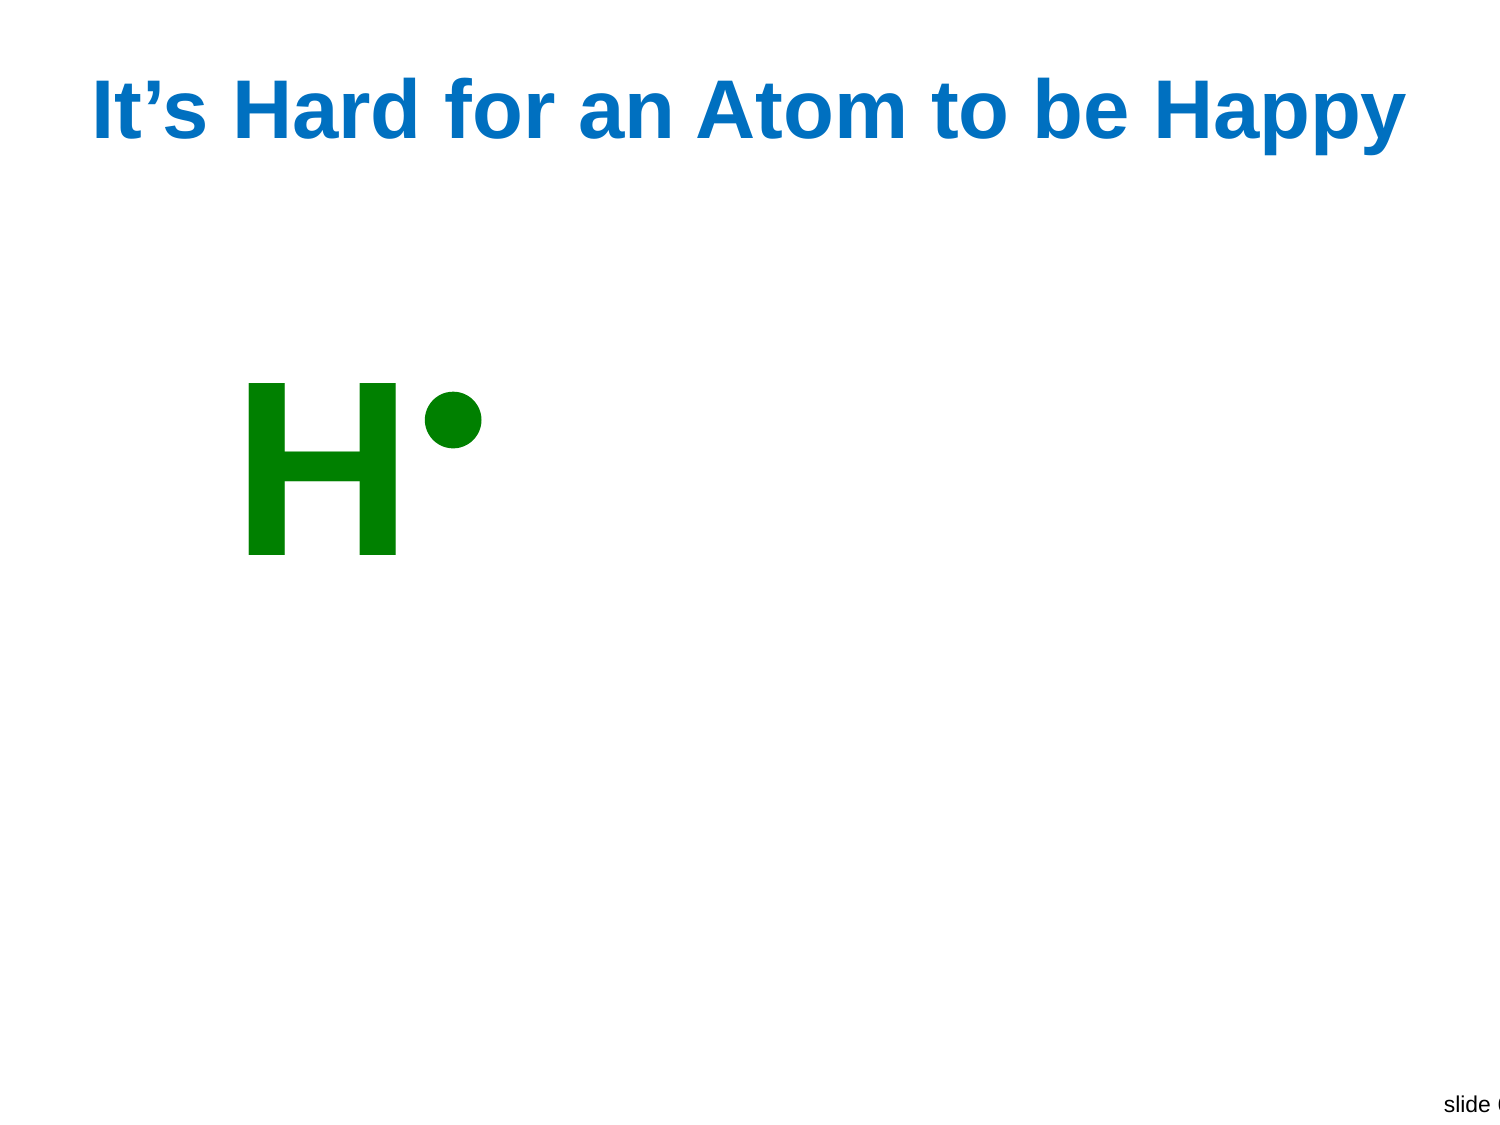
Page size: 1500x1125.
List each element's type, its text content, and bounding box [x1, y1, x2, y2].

title It’s Hard for an Atom to be Happy [30, 45, 1470, 165]
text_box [215, 297, 480, 617]
